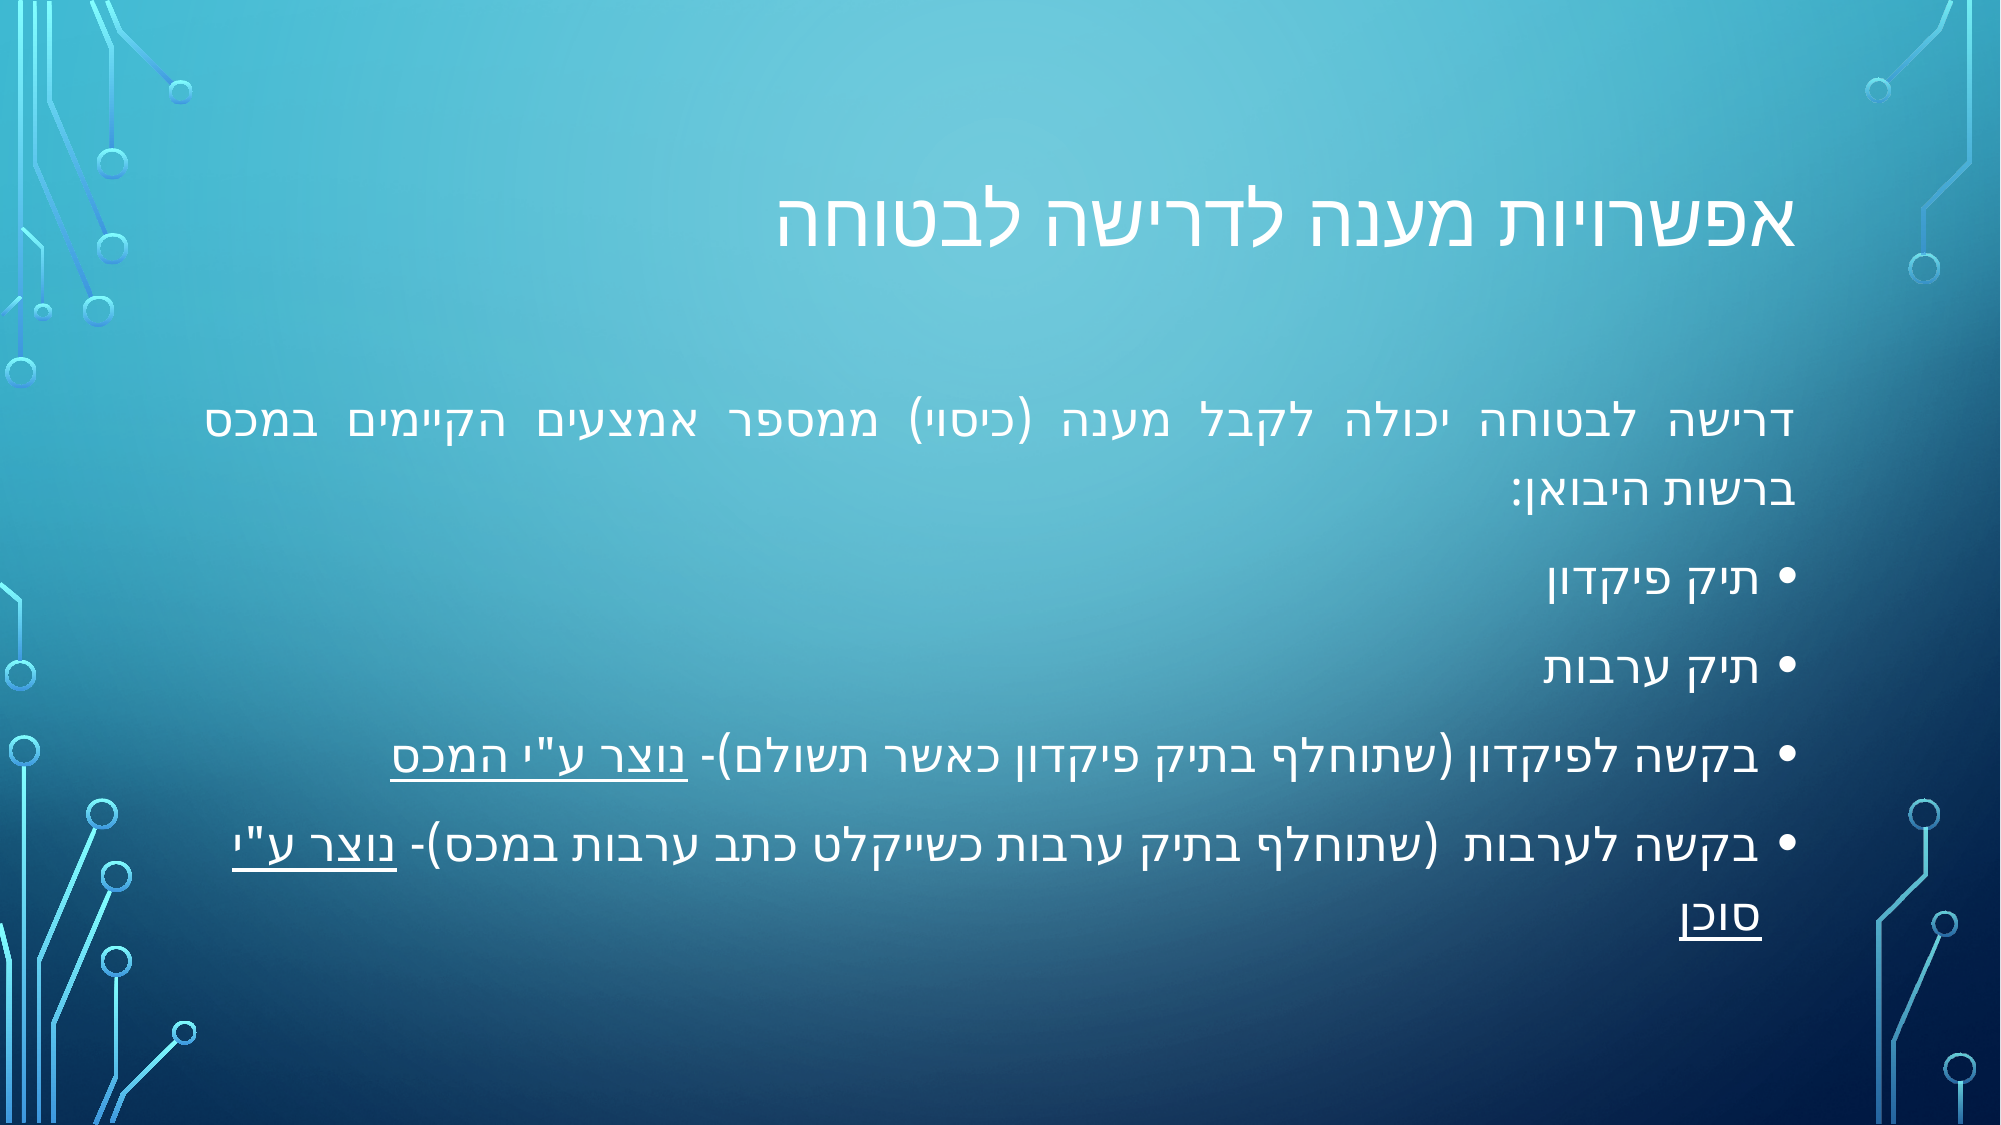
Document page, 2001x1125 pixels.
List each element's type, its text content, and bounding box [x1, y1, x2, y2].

title אפשרויות מענה לדרישה לבטוחה [187, 101, 1813, 344]
list דרישה לבטוחה יכולה לקבל מענה (כיסוי) ממספר אמצעים הקיימים במכס ברשות היבואן: תיק פיקדון תיק ערבות בקשה לפיקדון (שתוחלף בתיק פיקדון כאשר תשולם)- נוצר ע"י המכס בקשה לערבות (שתוחלף בתיק ערבות כשייקלט כתב ערבות במכס)- נוצר ע"י סוכן [187, 369, 1813, 950]
